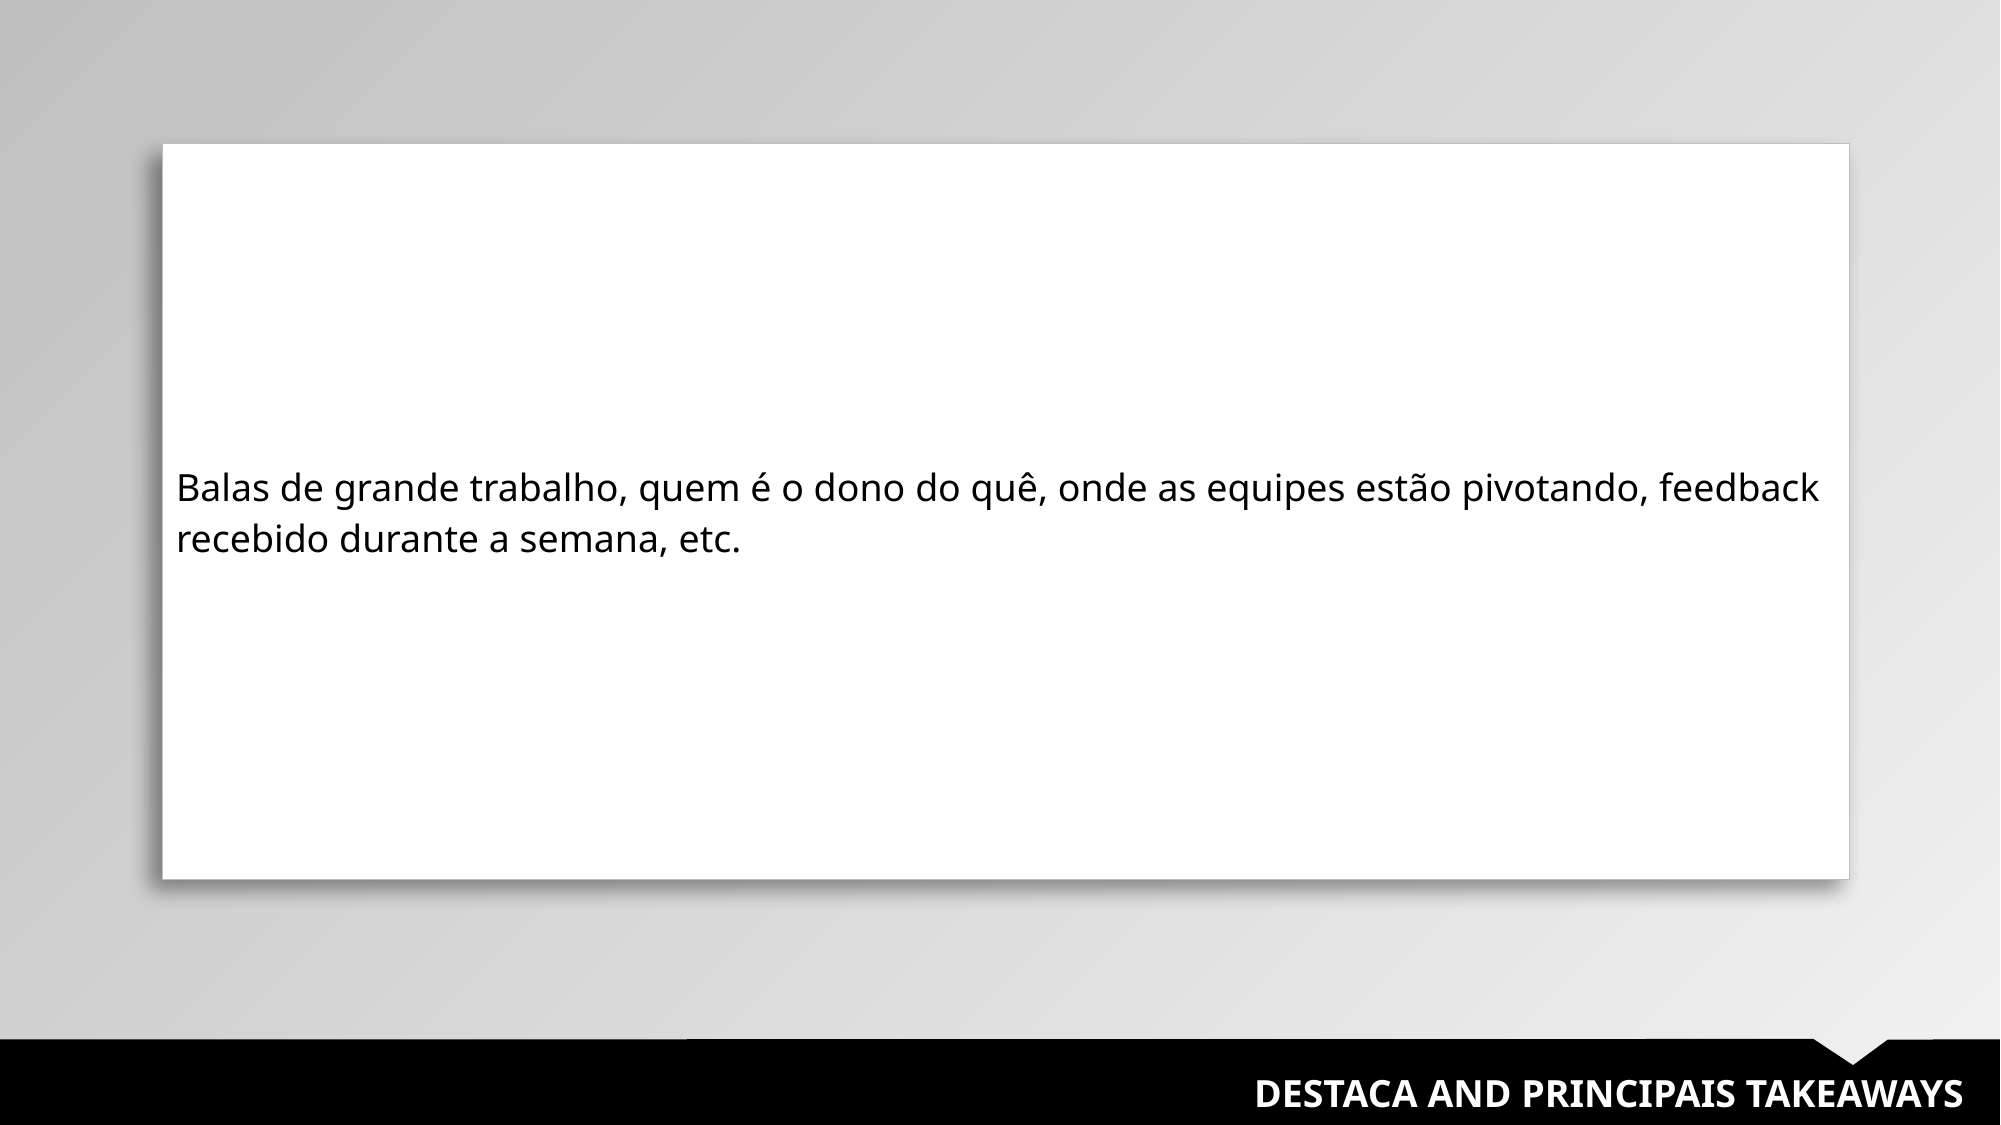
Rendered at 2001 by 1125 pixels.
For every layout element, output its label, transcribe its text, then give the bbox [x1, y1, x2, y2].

text_box [0, 1037, 2000, 1125]
text_box DESTACA AND PRINCIPAIS TAKEAWAYS [620, 1062, 1980, 1123]
table_header Balas de grande trabalho, quem é o dono do quê, onde as equipes estão pivotando, feedback recebido durante a semana, etc. [163, 144, 1849, 879]
